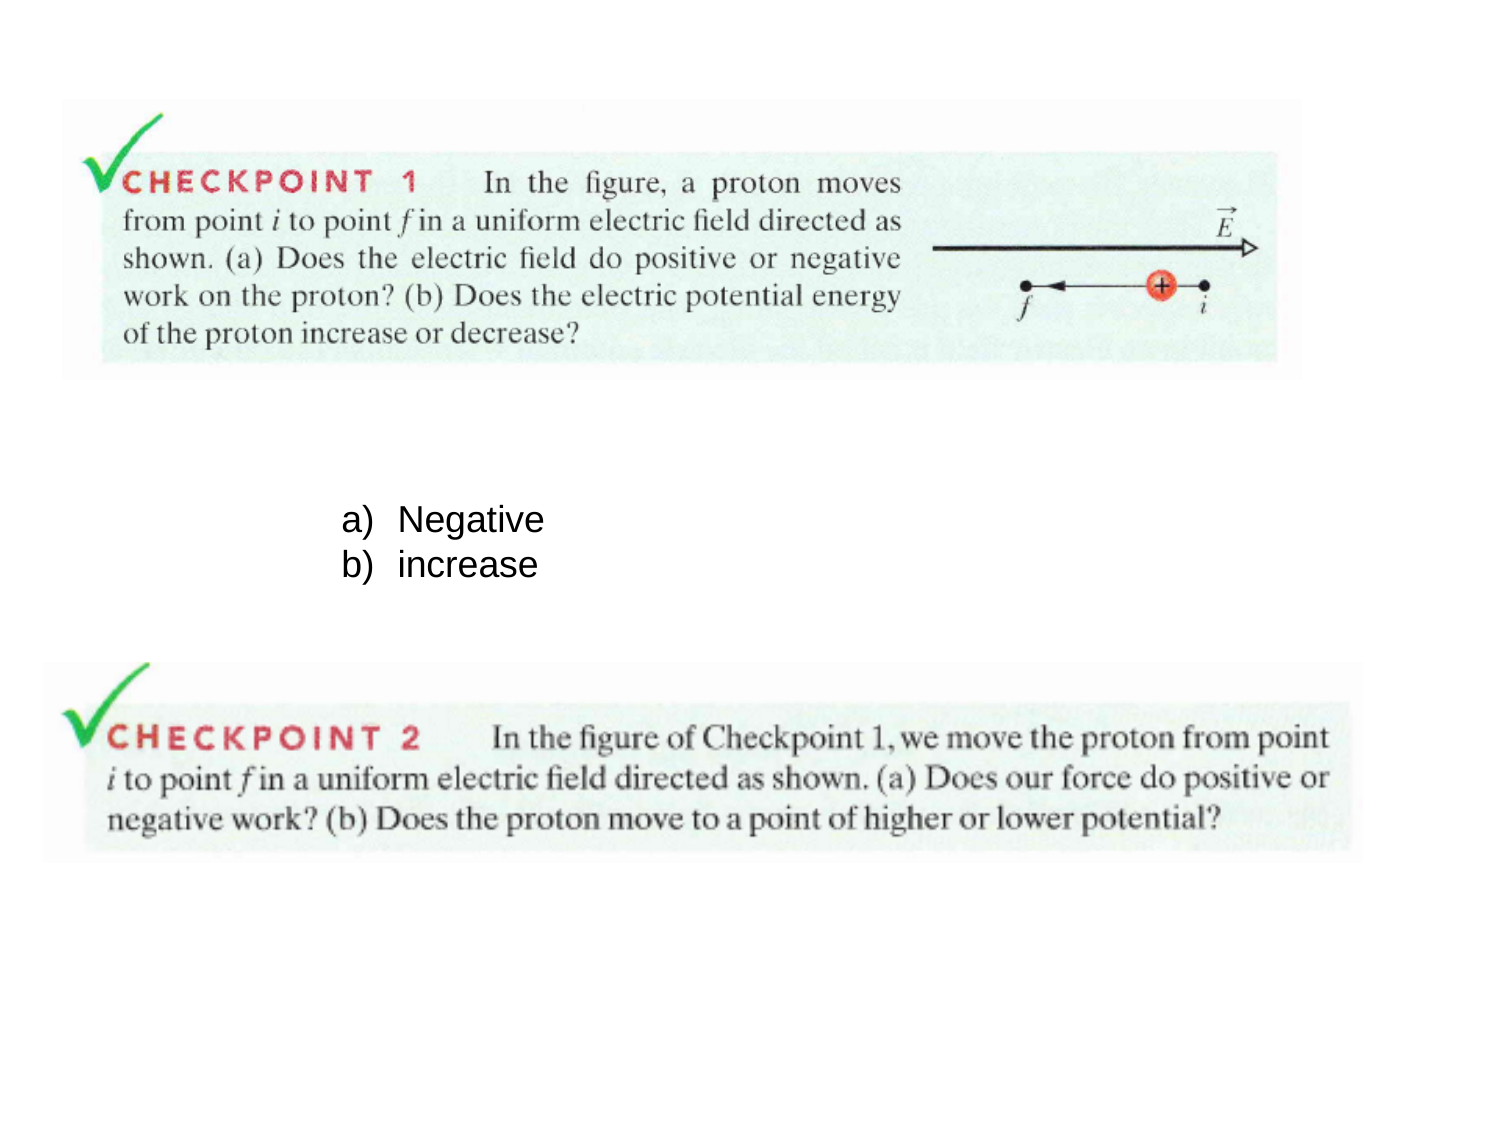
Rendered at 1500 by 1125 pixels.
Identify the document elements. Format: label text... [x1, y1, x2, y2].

text_box Negative increase [326, 487, 560, 593]
picture [43, 662, 1363, 863]
picture [62, 99, 1302, 380]
